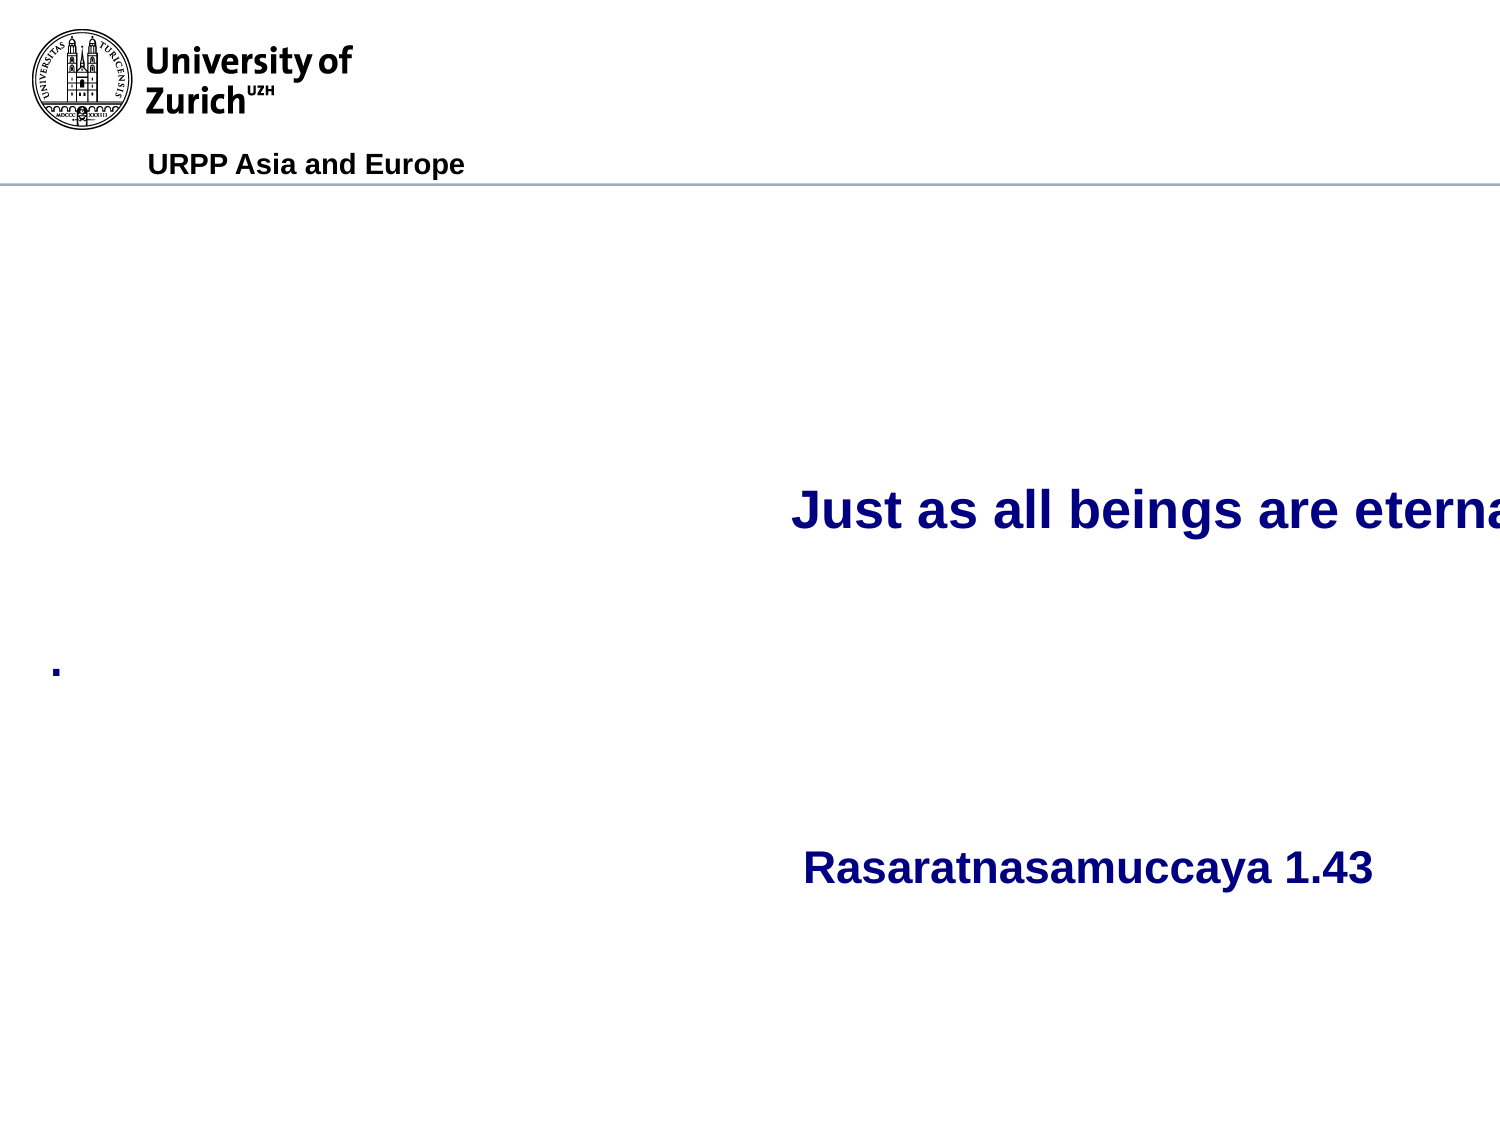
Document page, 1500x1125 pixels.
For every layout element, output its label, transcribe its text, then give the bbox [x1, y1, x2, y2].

text_box . [47, 342, 733, 957]
text_box Rasaratnasamuccaya 1.43 [803, 840, 1406, 945]
picture [26, 23, 359, 136]
text_box Just as all beings are eternally absorbed in the supreme spirit, the king of essences (mercury) alone bestows agelessness and immortality to the body [791, 247, 1441, 766]
